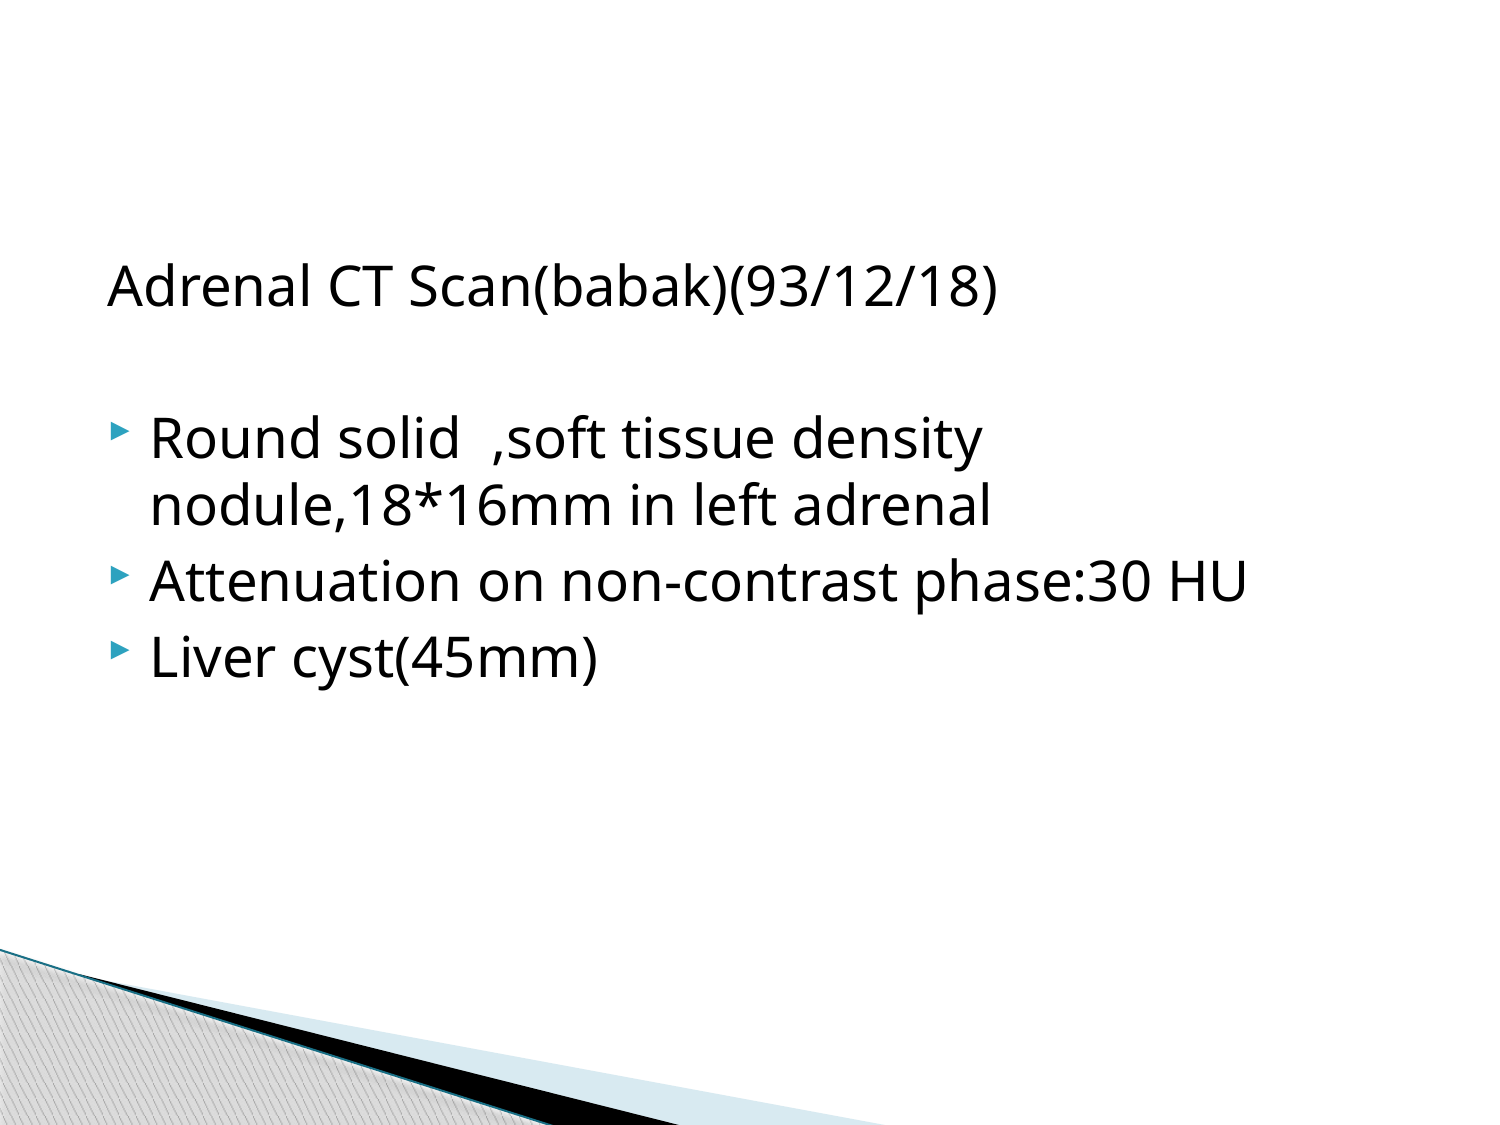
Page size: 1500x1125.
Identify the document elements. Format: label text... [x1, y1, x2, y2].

list Adrenal CT Scan(babak)(93/12/18) Round solid ,soft tissue density nodule,18*16mm in left adrenal Attenuation on non-contrast phase:30 HU Liver cyst(45mm) [75, 243, 1425, 986]
